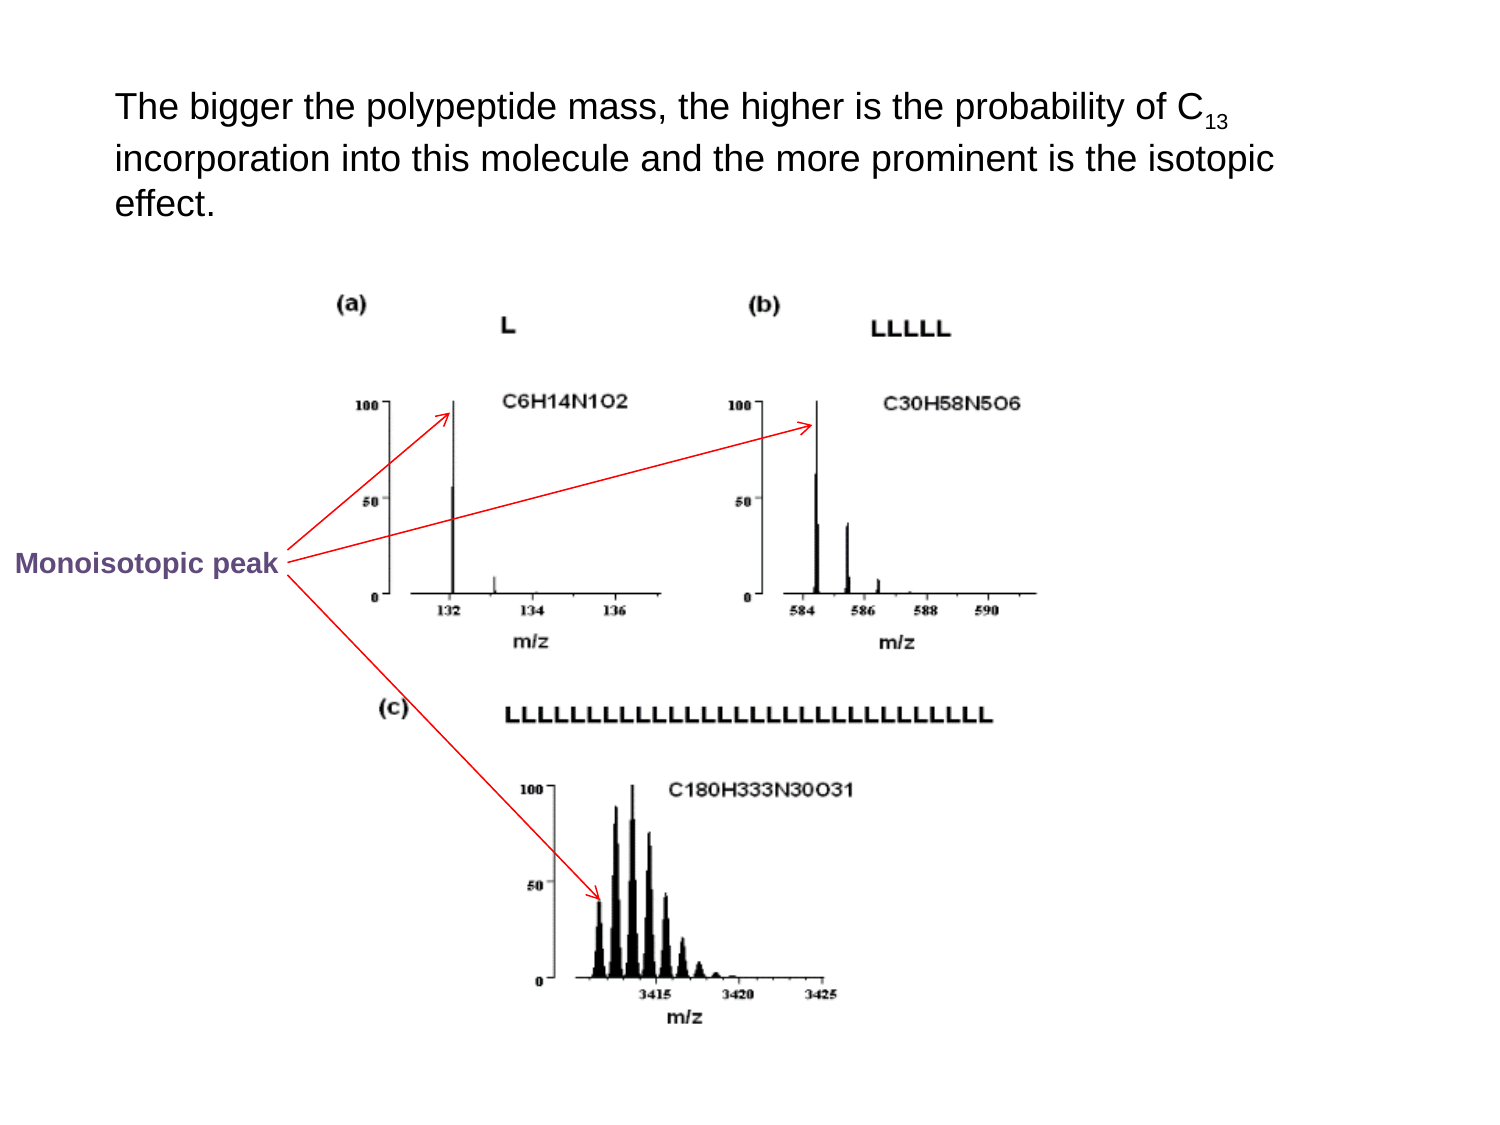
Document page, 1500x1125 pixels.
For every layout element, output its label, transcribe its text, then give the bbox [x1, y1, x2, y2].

text_box Monoisotopic peak [0, 537, 269, 588]
text_box The bigger the polypeptide mass, the higher is the probability of C13 incorporation into this molecule and the more prominent is the isotopic effect. [99, 74, 1375, 231]
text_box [287, 424, 813, 563]
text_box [281, 580, 607, 894]
picture [274, 262, 1201, 1038]
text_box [287, 412, 451, 424]
